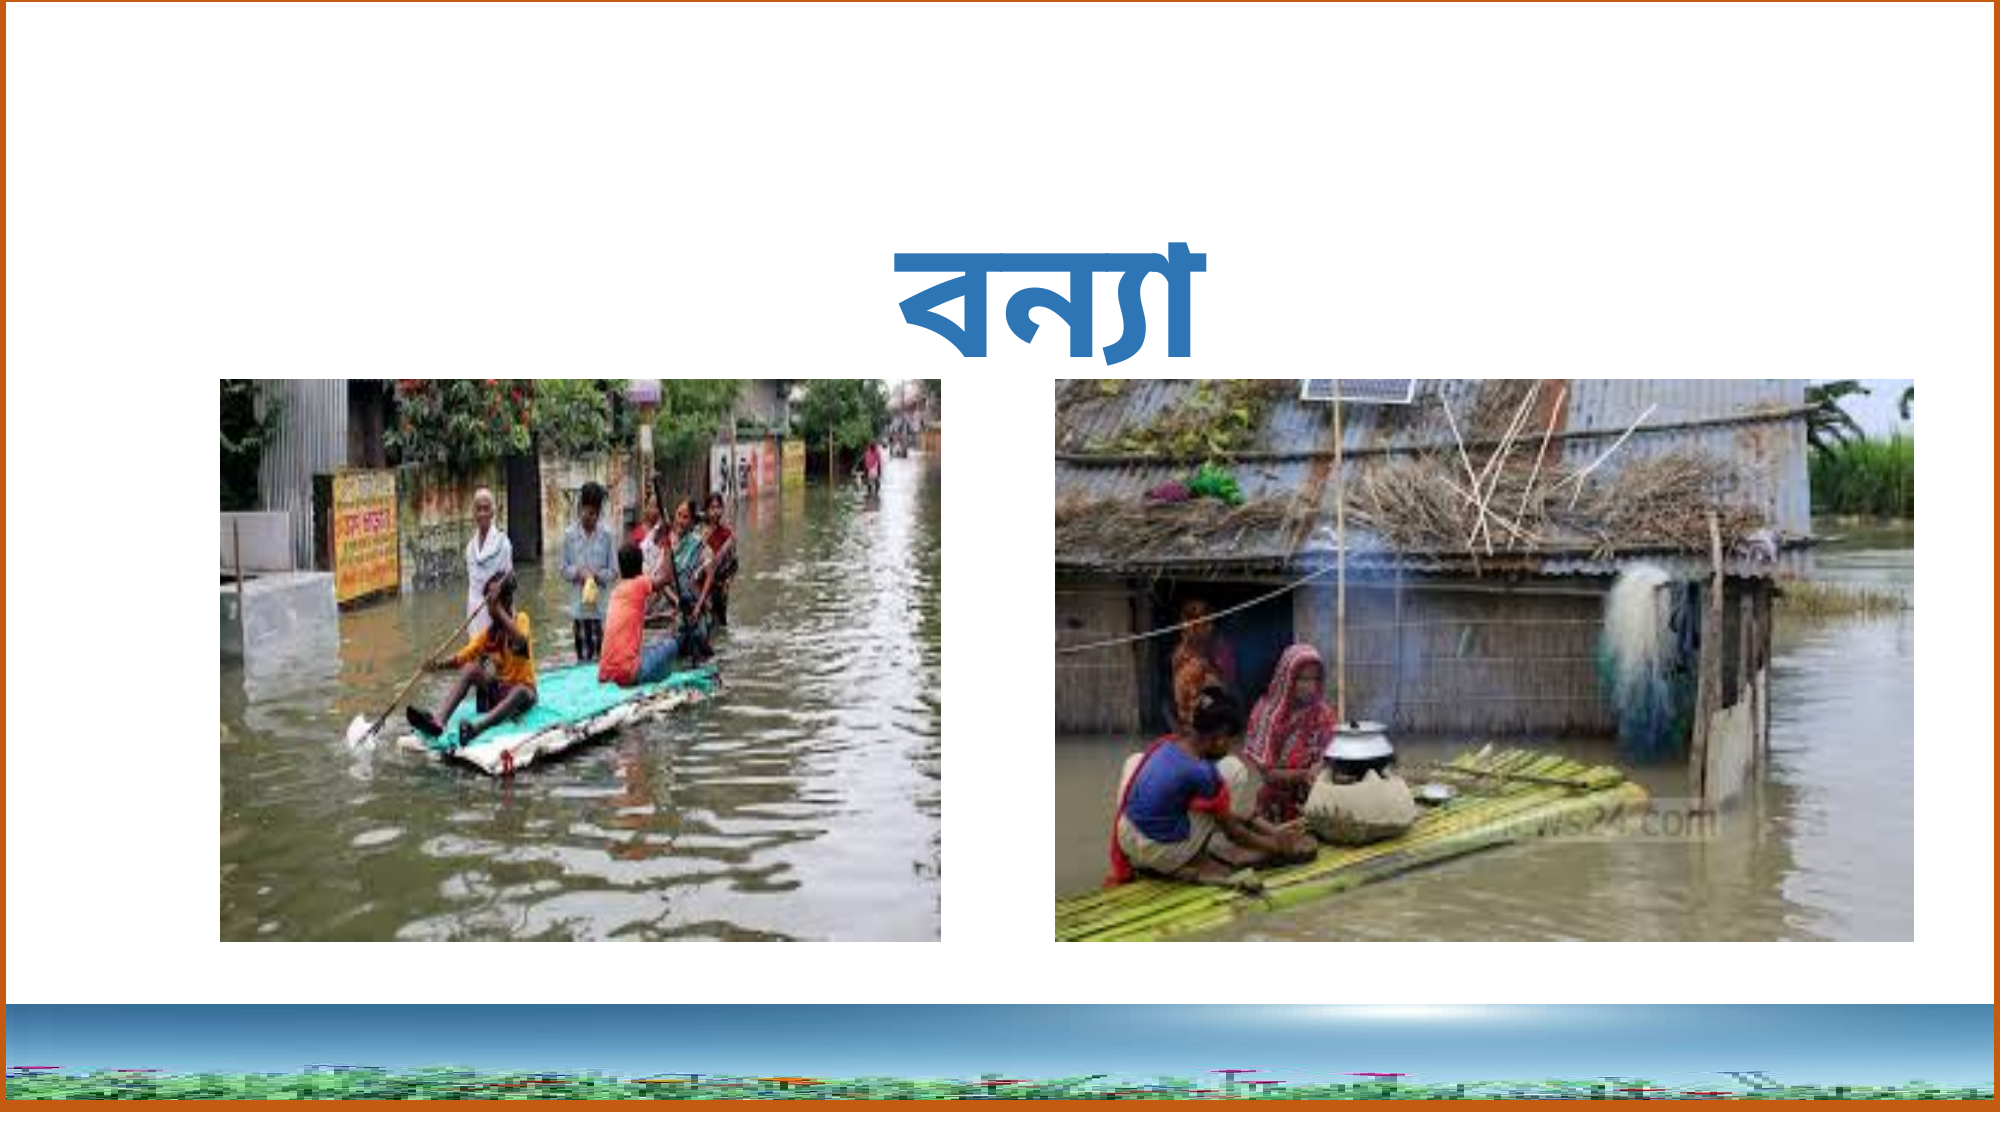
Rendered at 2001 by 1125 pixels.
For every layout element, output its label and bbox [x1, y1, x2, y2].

picture [0, 1004, 2000, 1107]
picture [220, 378, 941, 942]
text_box [0, 0, 2000, 1004]
picture [1055, 378, 1914, 942]
